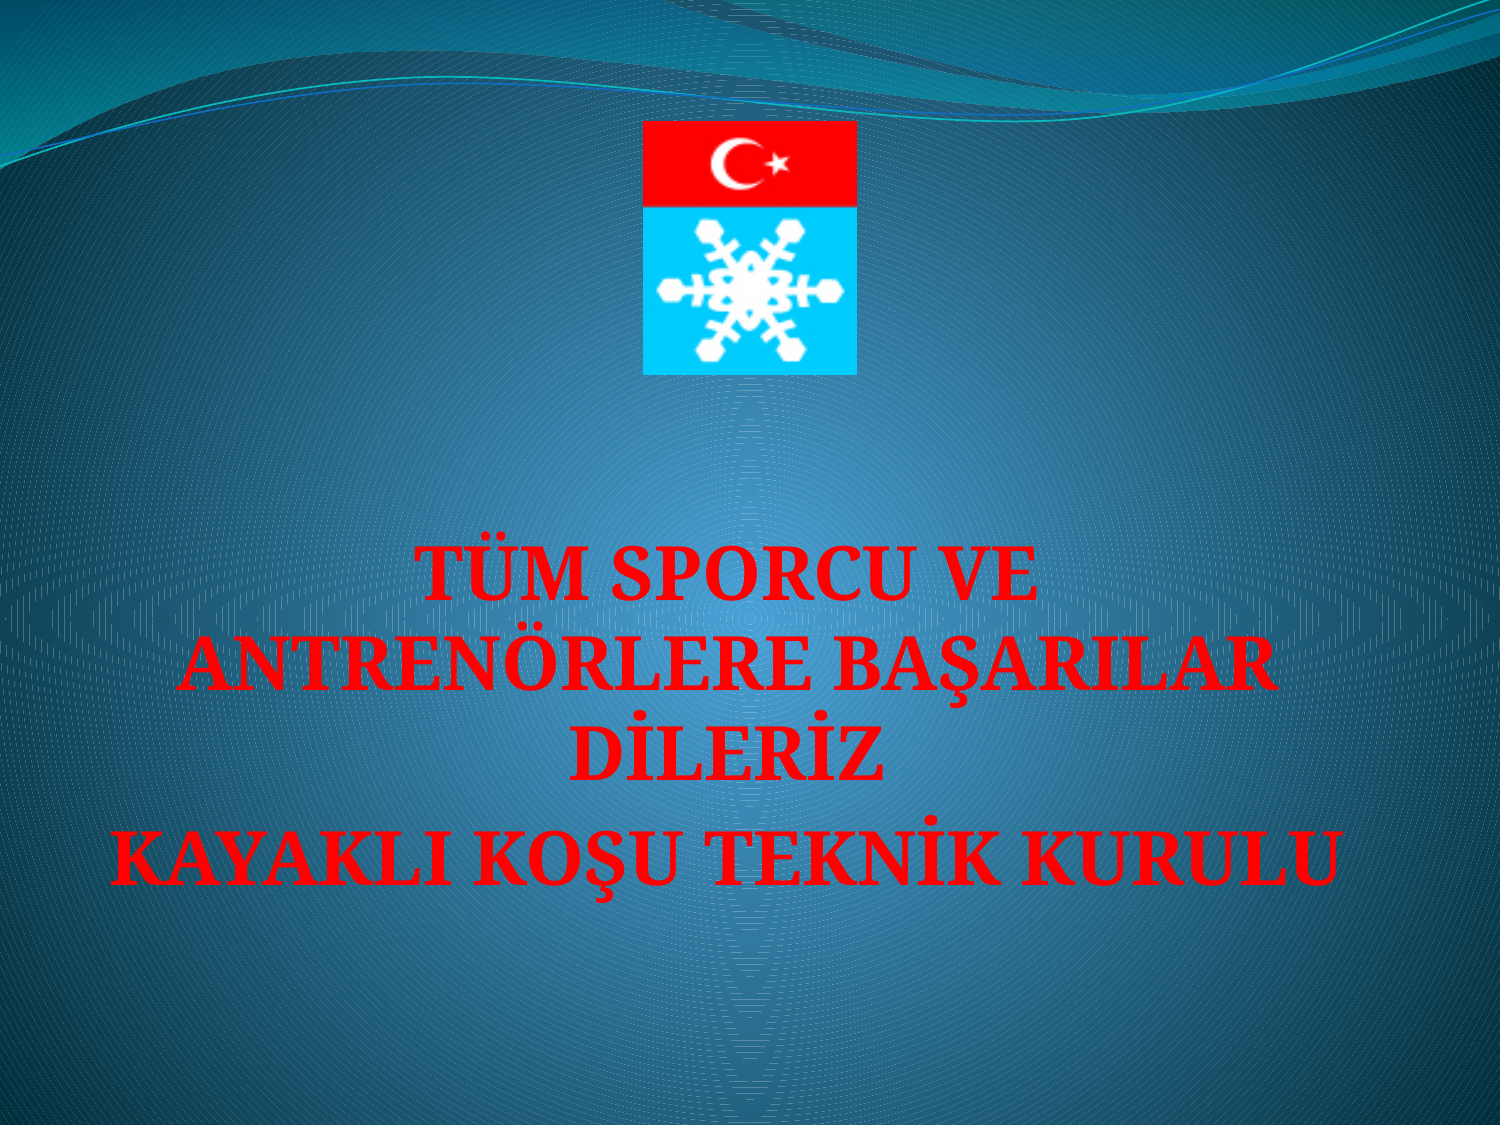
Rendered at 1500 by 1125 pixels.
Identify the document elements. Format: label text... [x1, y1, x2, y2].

picture [643, 121, 857, 207]
subtitle TÜM SPORCU VE ANTRENÖRLERE BAŞARILAR DİLERİZ KAYAKLI KOŞU TEKNİK KURULU [88, 432, 1377, 900]
picture [657, 218, 844, 363]
